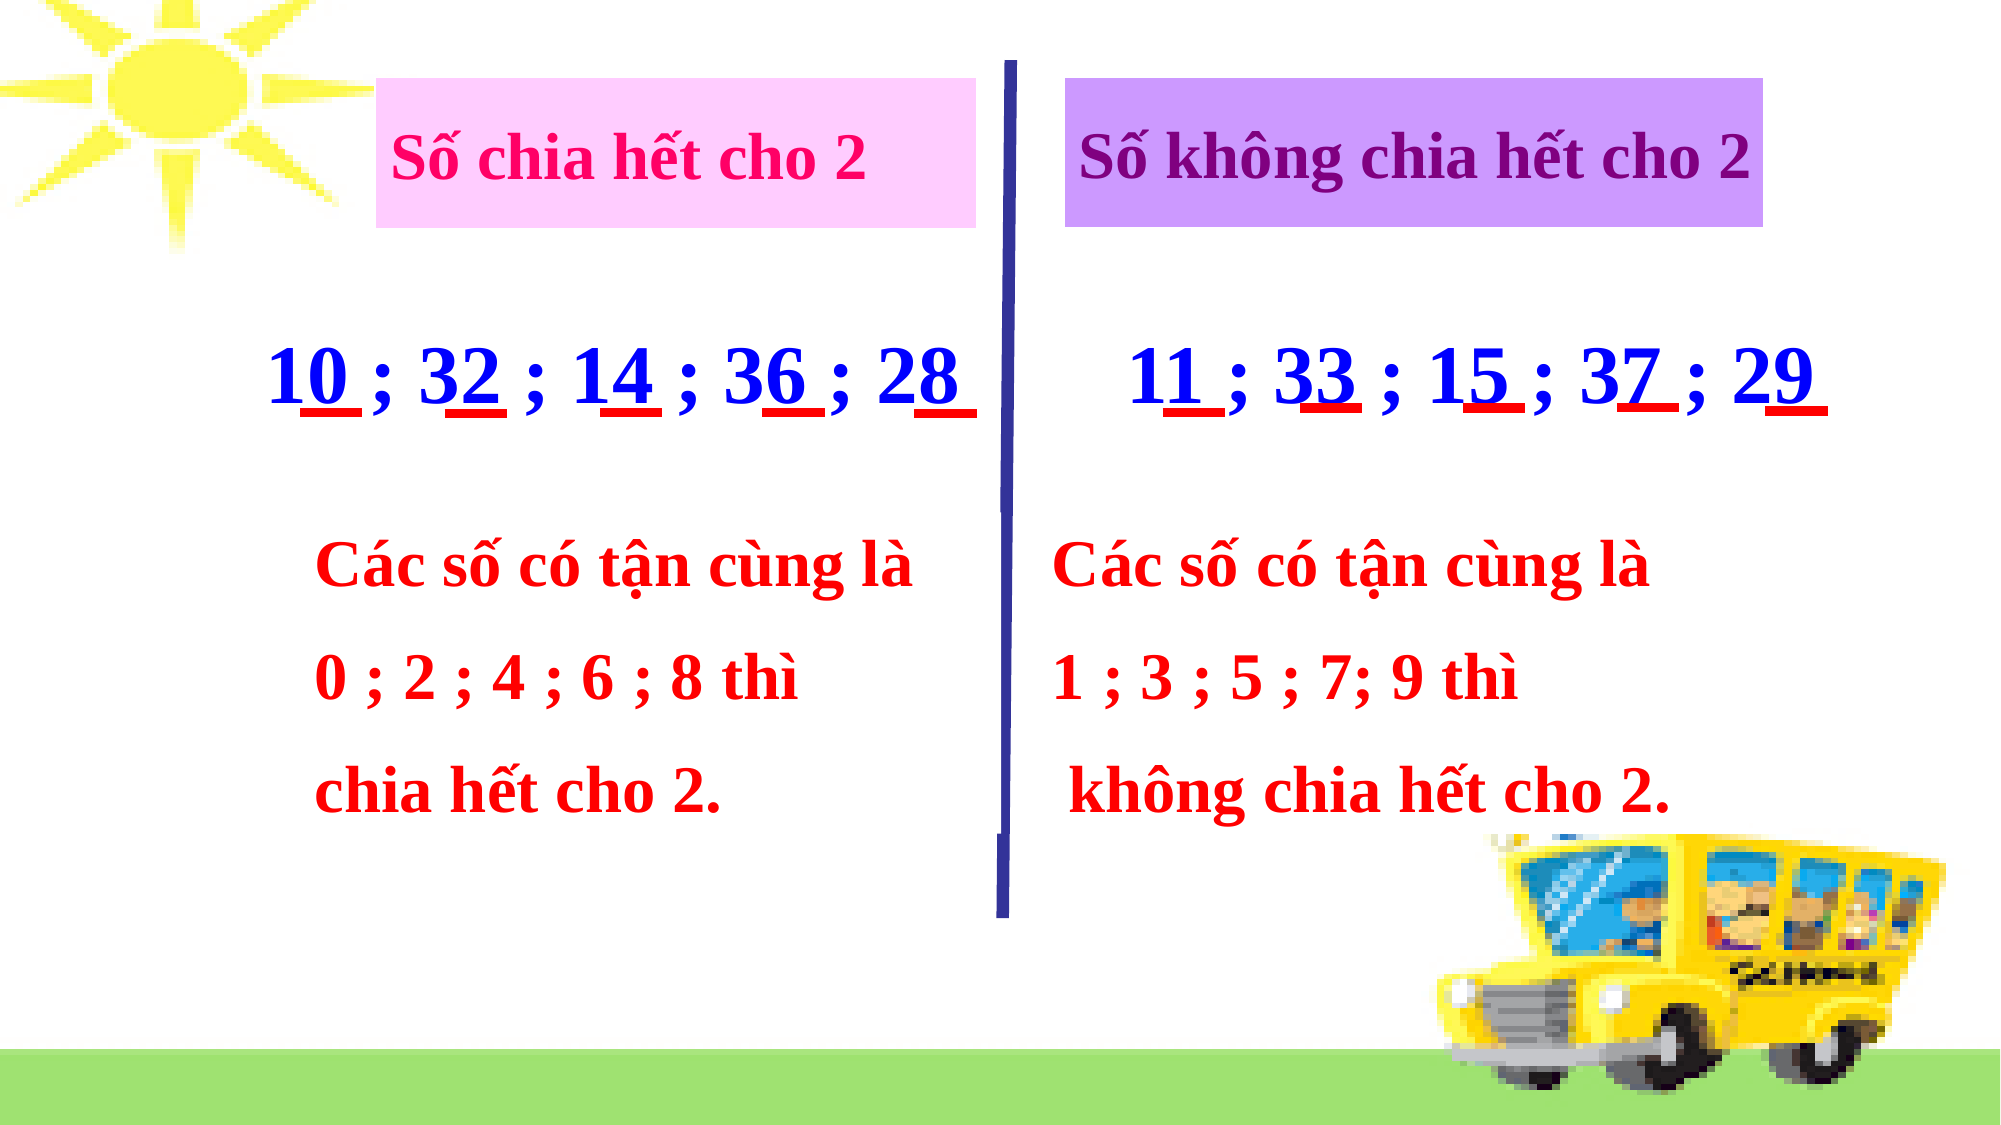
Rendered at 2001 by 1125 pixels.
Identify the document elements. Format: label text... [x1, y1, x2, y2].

text_box Số chia hết cho 2 [375, 77, 977, 229]
text_box Số không chia hết cho 2 [1064, 76, 1764, 228]
text_box Các số có tận cùng là 1 ; 3 ; 5 ; 7; 9 thì không chia hết cho 2. [1037, 512, 1749, 834]
text_box 11 ; 33 ; 15 ; 37 ; 29 [1103, 281, 1684, 459]
text_box 10 ; 32 ; 14 ; 36 ; 28 [242, 281, 844, 459]
picture [0, 0, 2001, 1125]
text_box Các số có tận cùng là 0 ; 2 ; 4 ; 6 ; 8 thì chia hết cho 2. [300, 512, 1002, 834]
